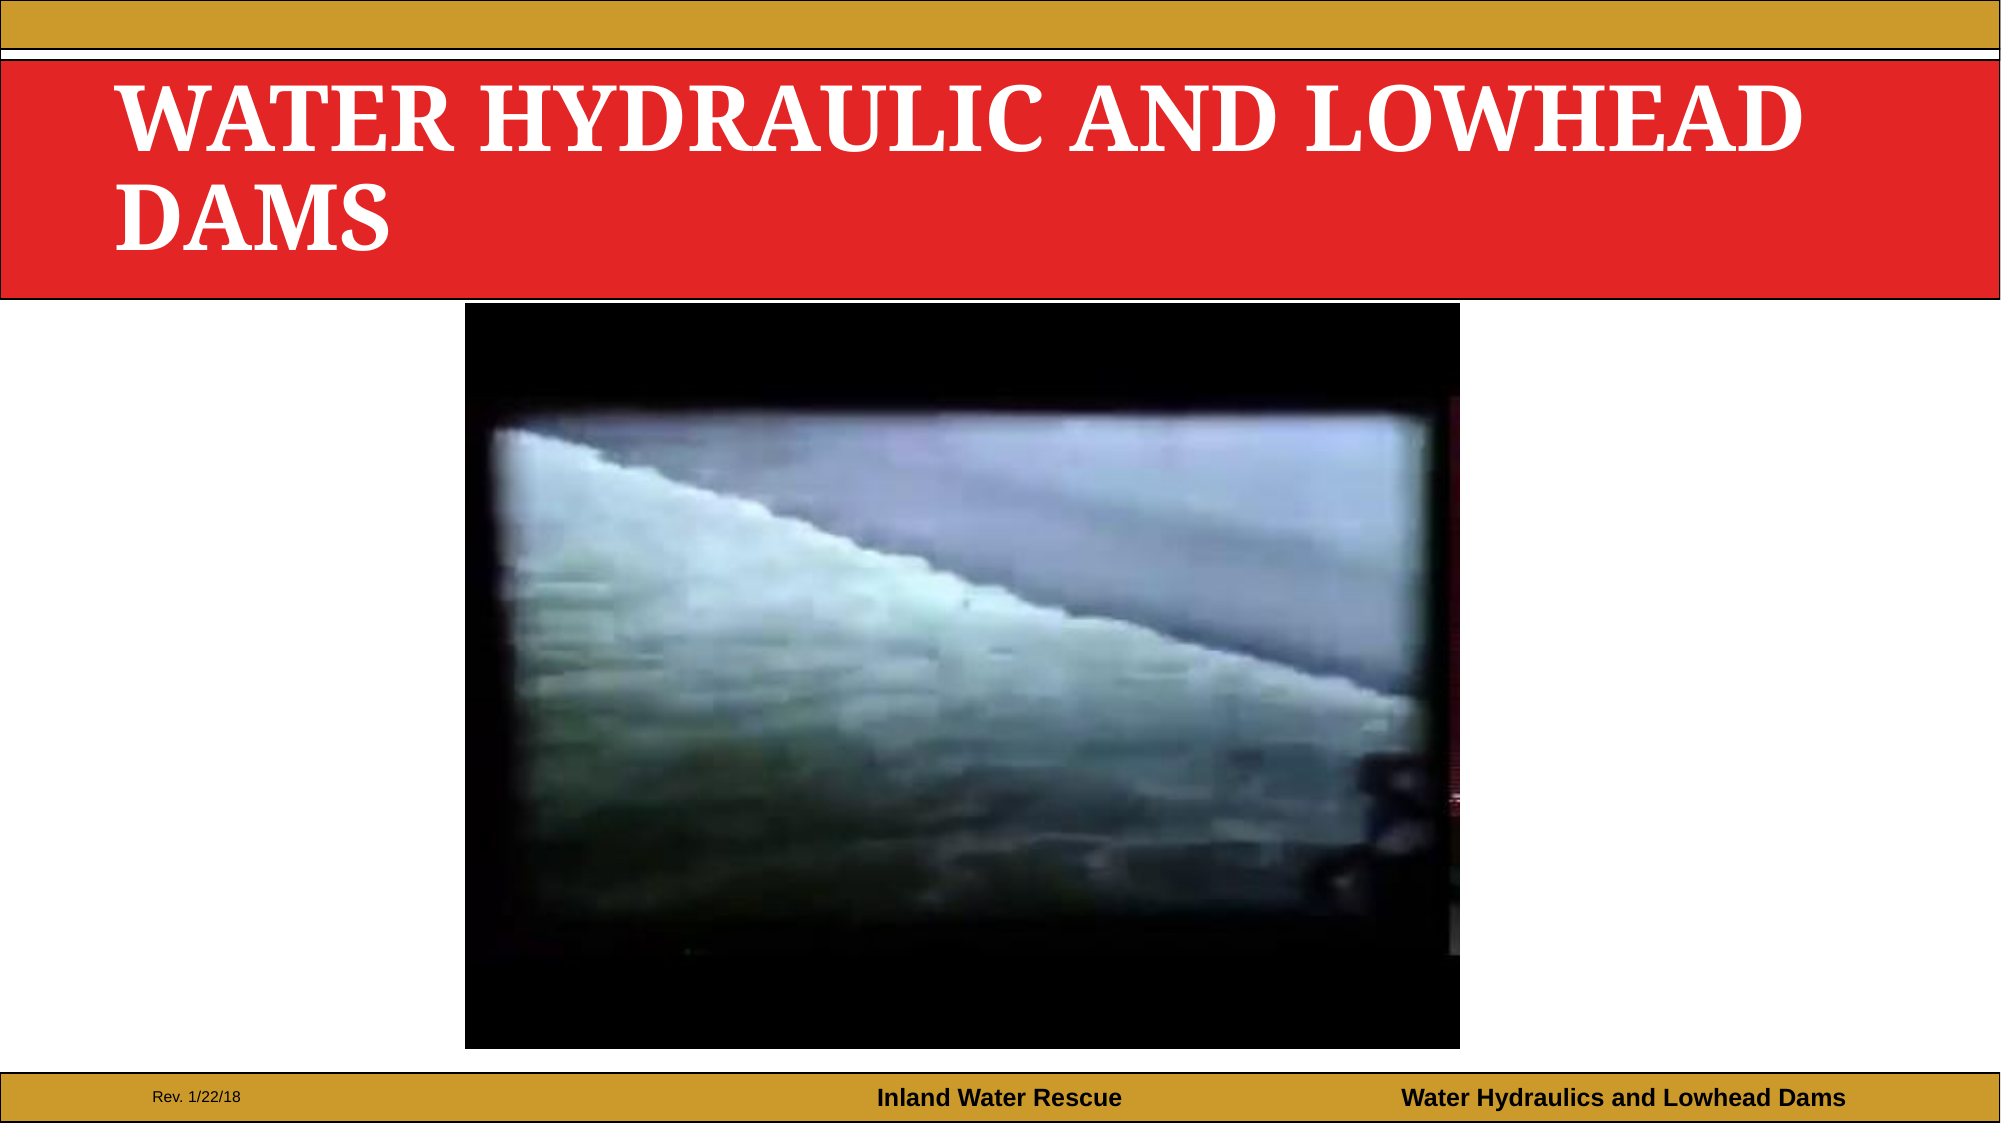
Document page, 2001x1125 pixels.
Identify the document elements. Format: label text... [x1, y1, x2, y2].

footer Inland Water Rescue [662, 1072, 1262, 1120]
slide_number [137, 1072, 588, 1120]
slide_number Water Hydraulics and Lowhead Dams [1262, 1072, 1863, 1120]
title Water hydraulic and Lowhead Dams [99, 62, 1825, 280]
picture [465, 303, 1460, 1049]
